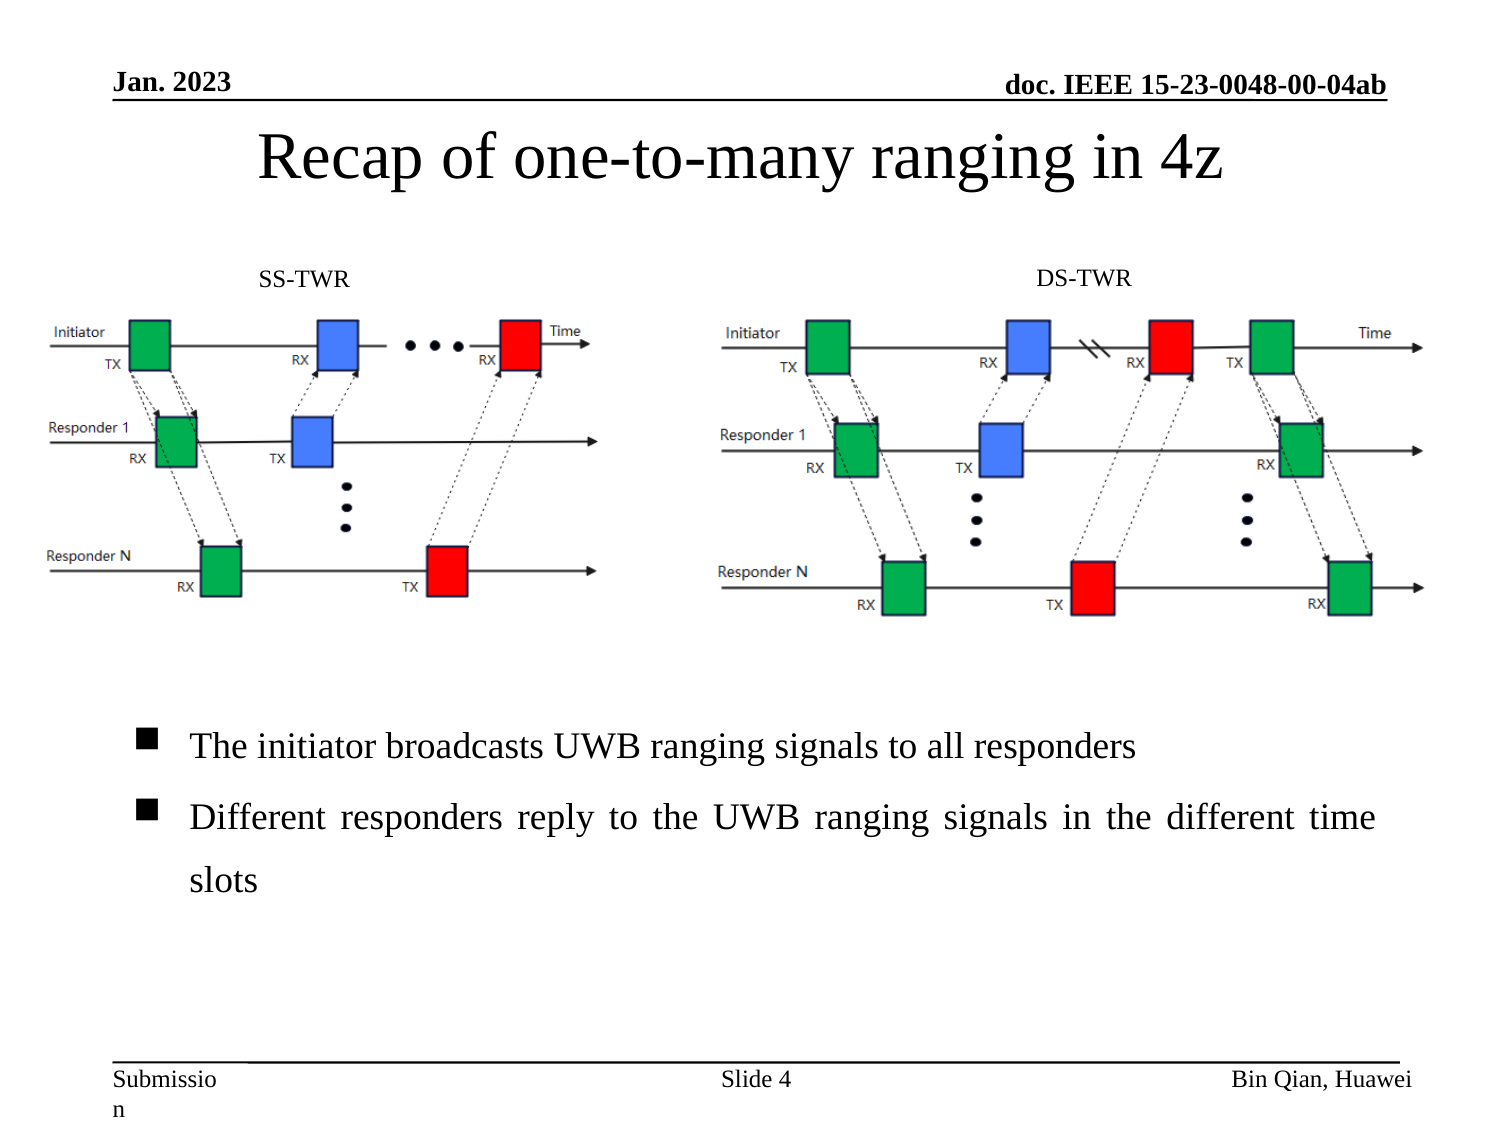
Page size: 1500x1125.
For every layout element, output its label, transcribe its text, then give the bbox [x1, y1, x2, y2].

picture [712, 300, 1431, 637]
title Recap of one-to-many ranging in 4z [112, 64, 1388, 240]
text_box DS-TWR [1021, 253, 1341, 299]
slide_number Slide 4 [712, 1062, 800, 1093]
text_box SS-TWR [243, 255, 563, 299]
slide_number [112, 62, 375, 98]
footer Bin Qian, Huawei [900, 1062, 1413, 1093]
picture [40, 300, 604, 616]
list The initiator broadcasts UWB ranging signals to all responders Different responders reply to the UWB ranging signals in the different time slots [117, 695, 1393, 1035]
